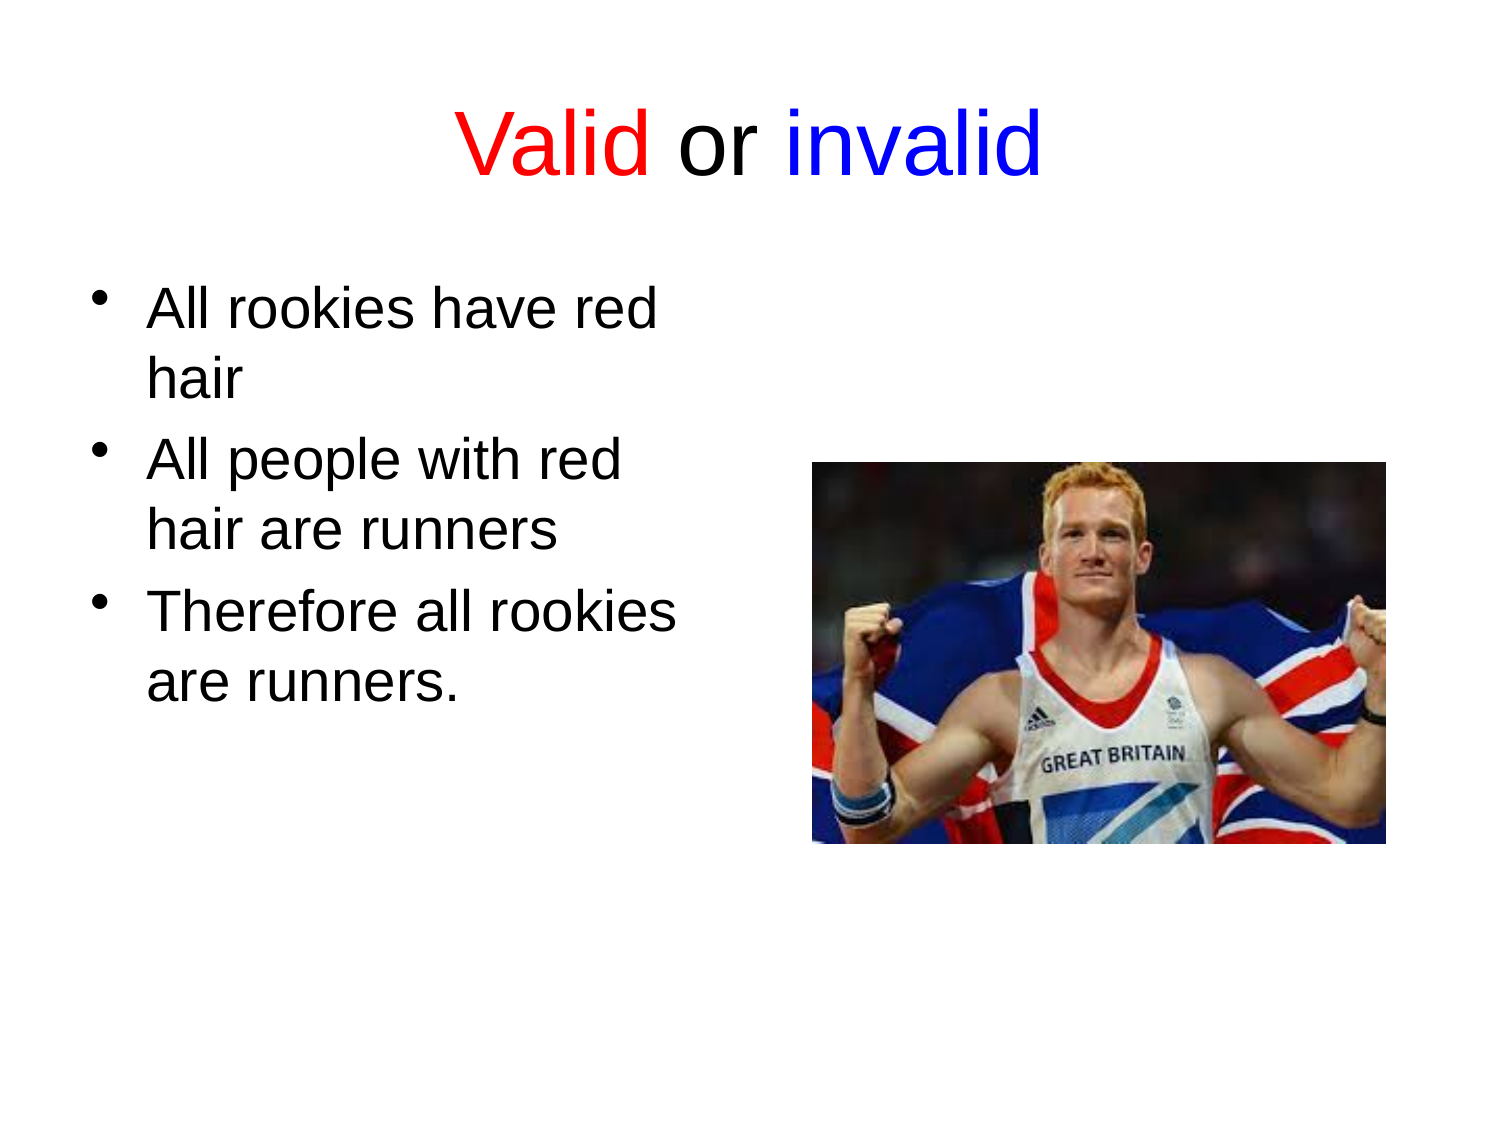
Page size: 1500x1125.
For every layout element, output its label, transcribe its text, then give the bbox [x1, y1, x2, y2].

title Valid or invalid [75, 45, 1425, 233]
picture [812, 462, 1386, 844]
list All rookies have red hair All people with red hair are runners Therefore all rookies are runners. [75, 262, 738, 1005]
